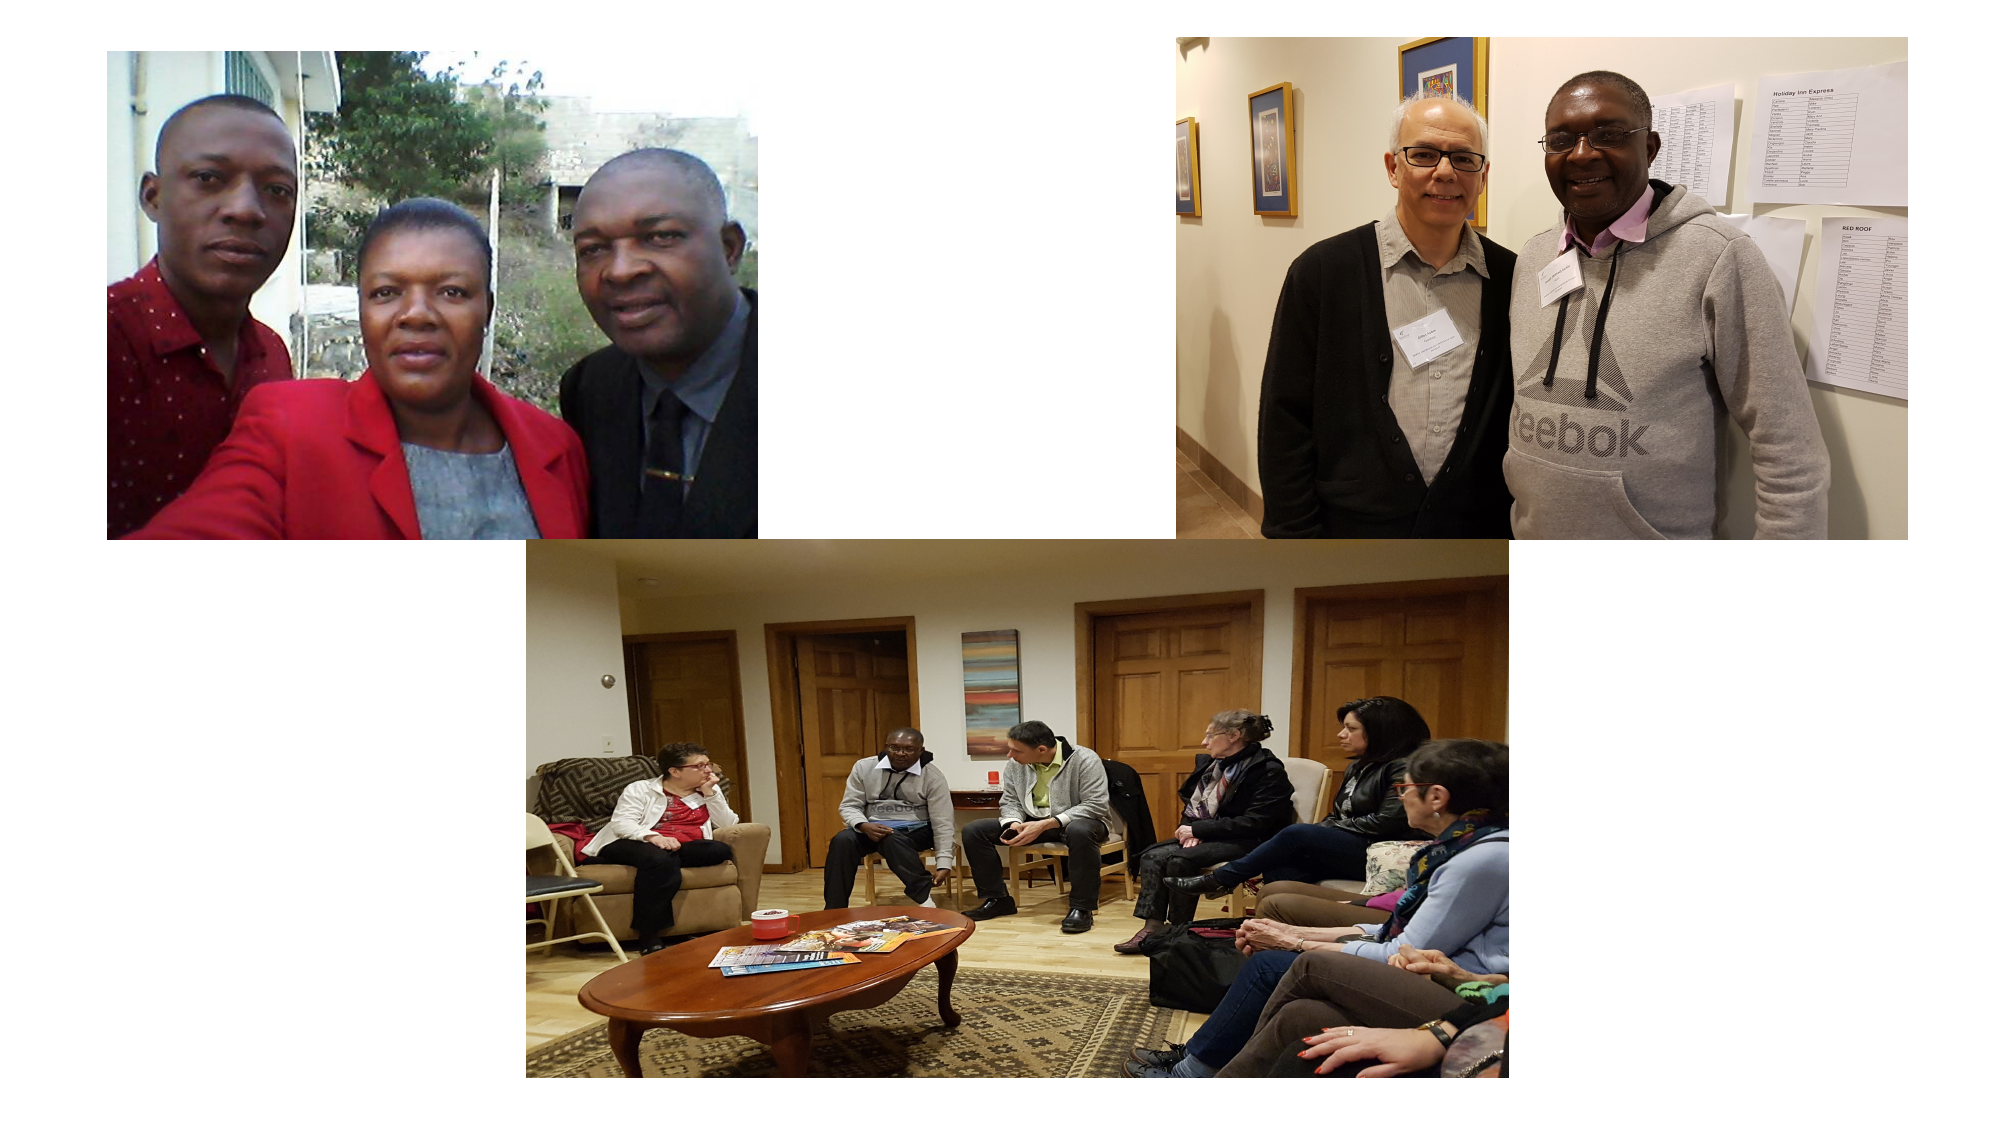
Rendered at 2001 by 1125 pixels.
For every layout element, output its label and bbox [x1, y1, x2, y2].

picture [106, 37, 1908, 1078]
